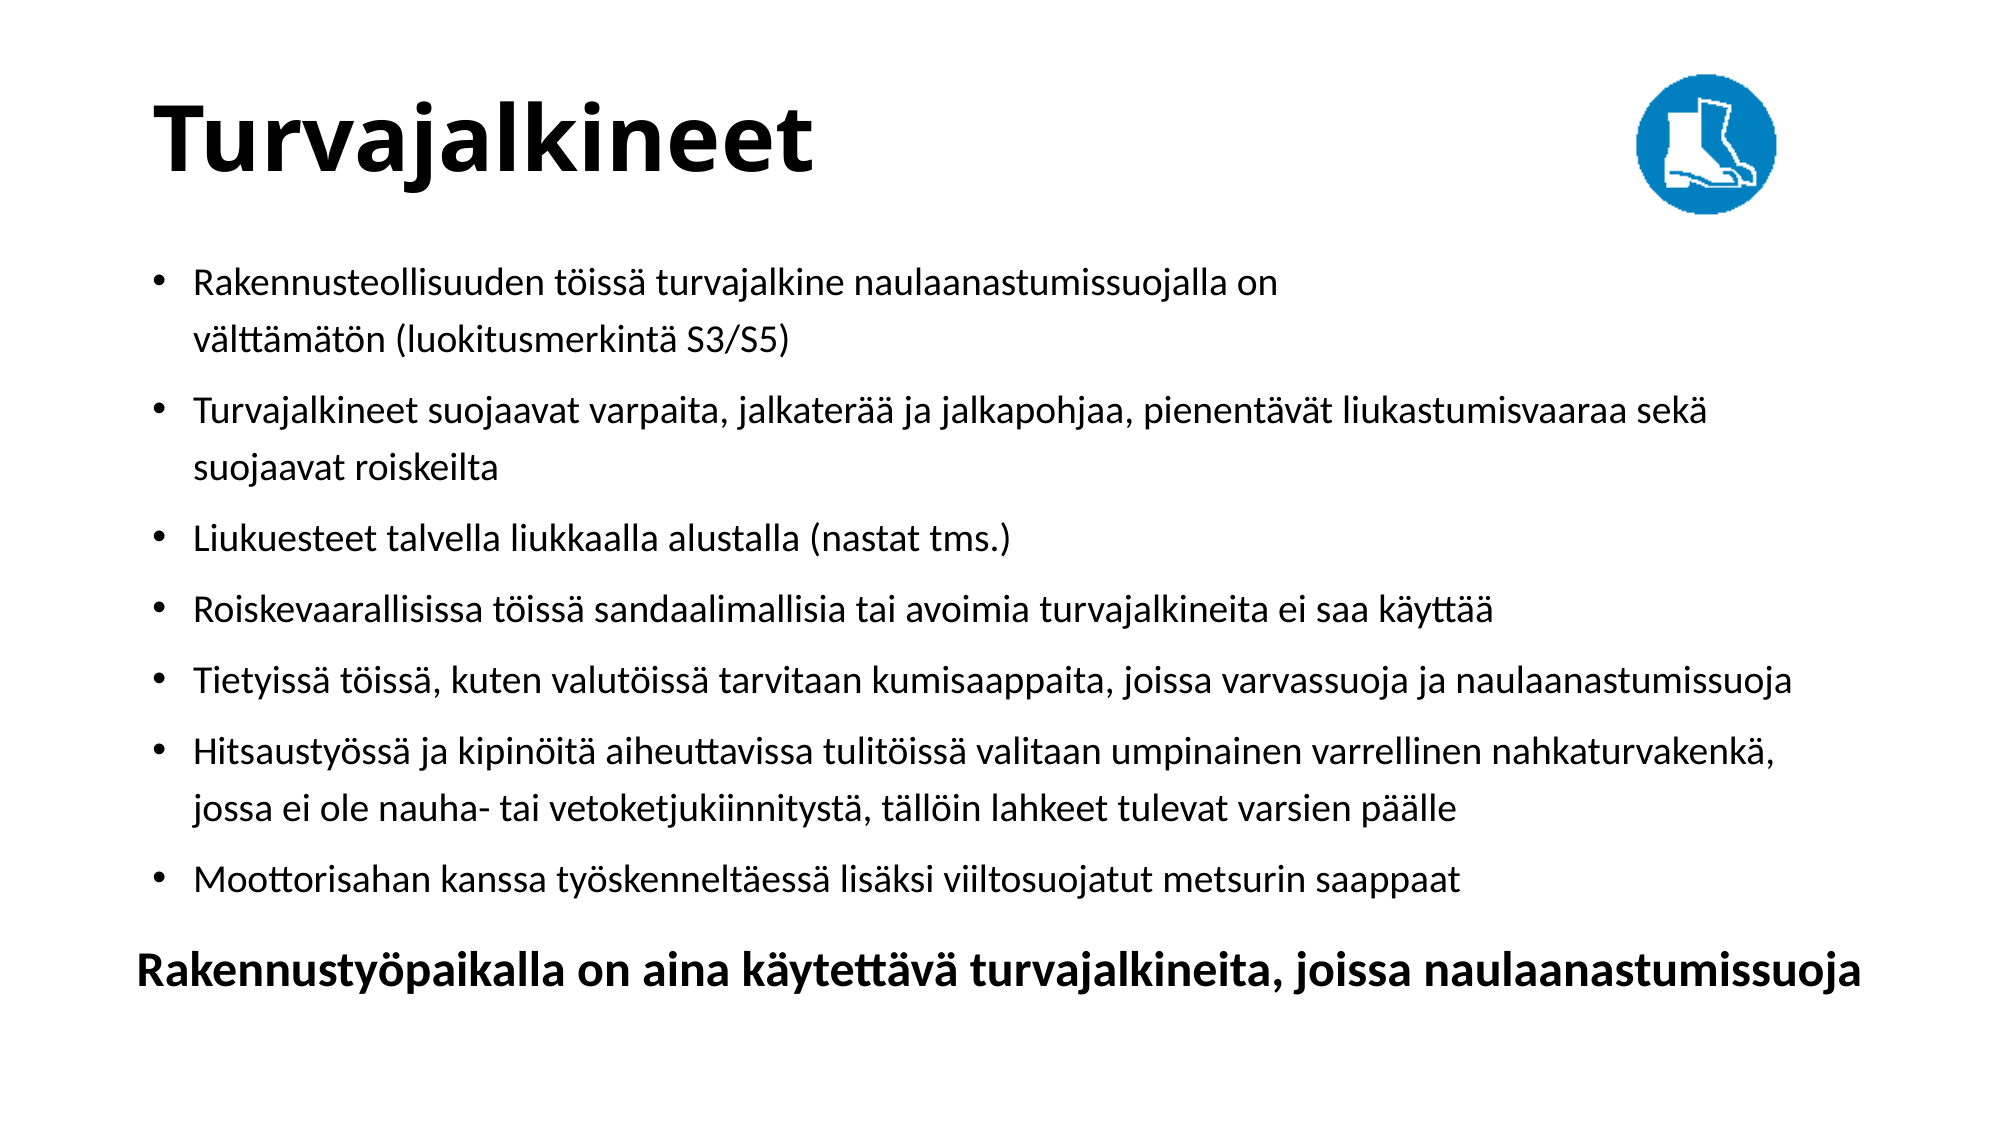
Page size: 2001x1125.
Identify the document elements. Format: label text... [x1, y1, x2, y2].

picture [1630, 68, 1785, 223]
list Rakennusteollisuuden töissä turvajalkine naulaanastumissuojalla on välttämätön (luokitusmerkintä S3/S5) Turvajalkineet suojaavat varpaita, jalkaterää ja jalkapohjaa, pienentävät liukastumisvaaraa sekä suojaavat roiskeilta Liukuesteet talvella liukkaalla alustalla (nastat tms.) Roiskevaarallisissa töissä sandaalimallisia tai avoimia turvajalkineita ei saa käyttää Tietyissä töissä, kuten valutöissä tarvitaan kumisaappaita, joissa varvassuoja ja naulaanastumissuoja Hitsaustyössä ja kipinöitä aiheuttavissa tulitöissä valitaan umpinainen varrellinen nahkaturvakenkä, jossa ei ole nauha- tai vetoketjukiinnitystä, tällöin lahkeet tulevat varsien päälle Moottorisahan kanssa työskenneltäessä lisäksi viiltosuojatut metsurin saappaat [137, 238, 1863, 921]
list Rakennustyöpaikalla on aina käytettävä turvajalkineita, joissa naulaanastumissuoja [93, 935, 1907, 1066]
title Turvajalkineet [137, 59, 1863, 224]
